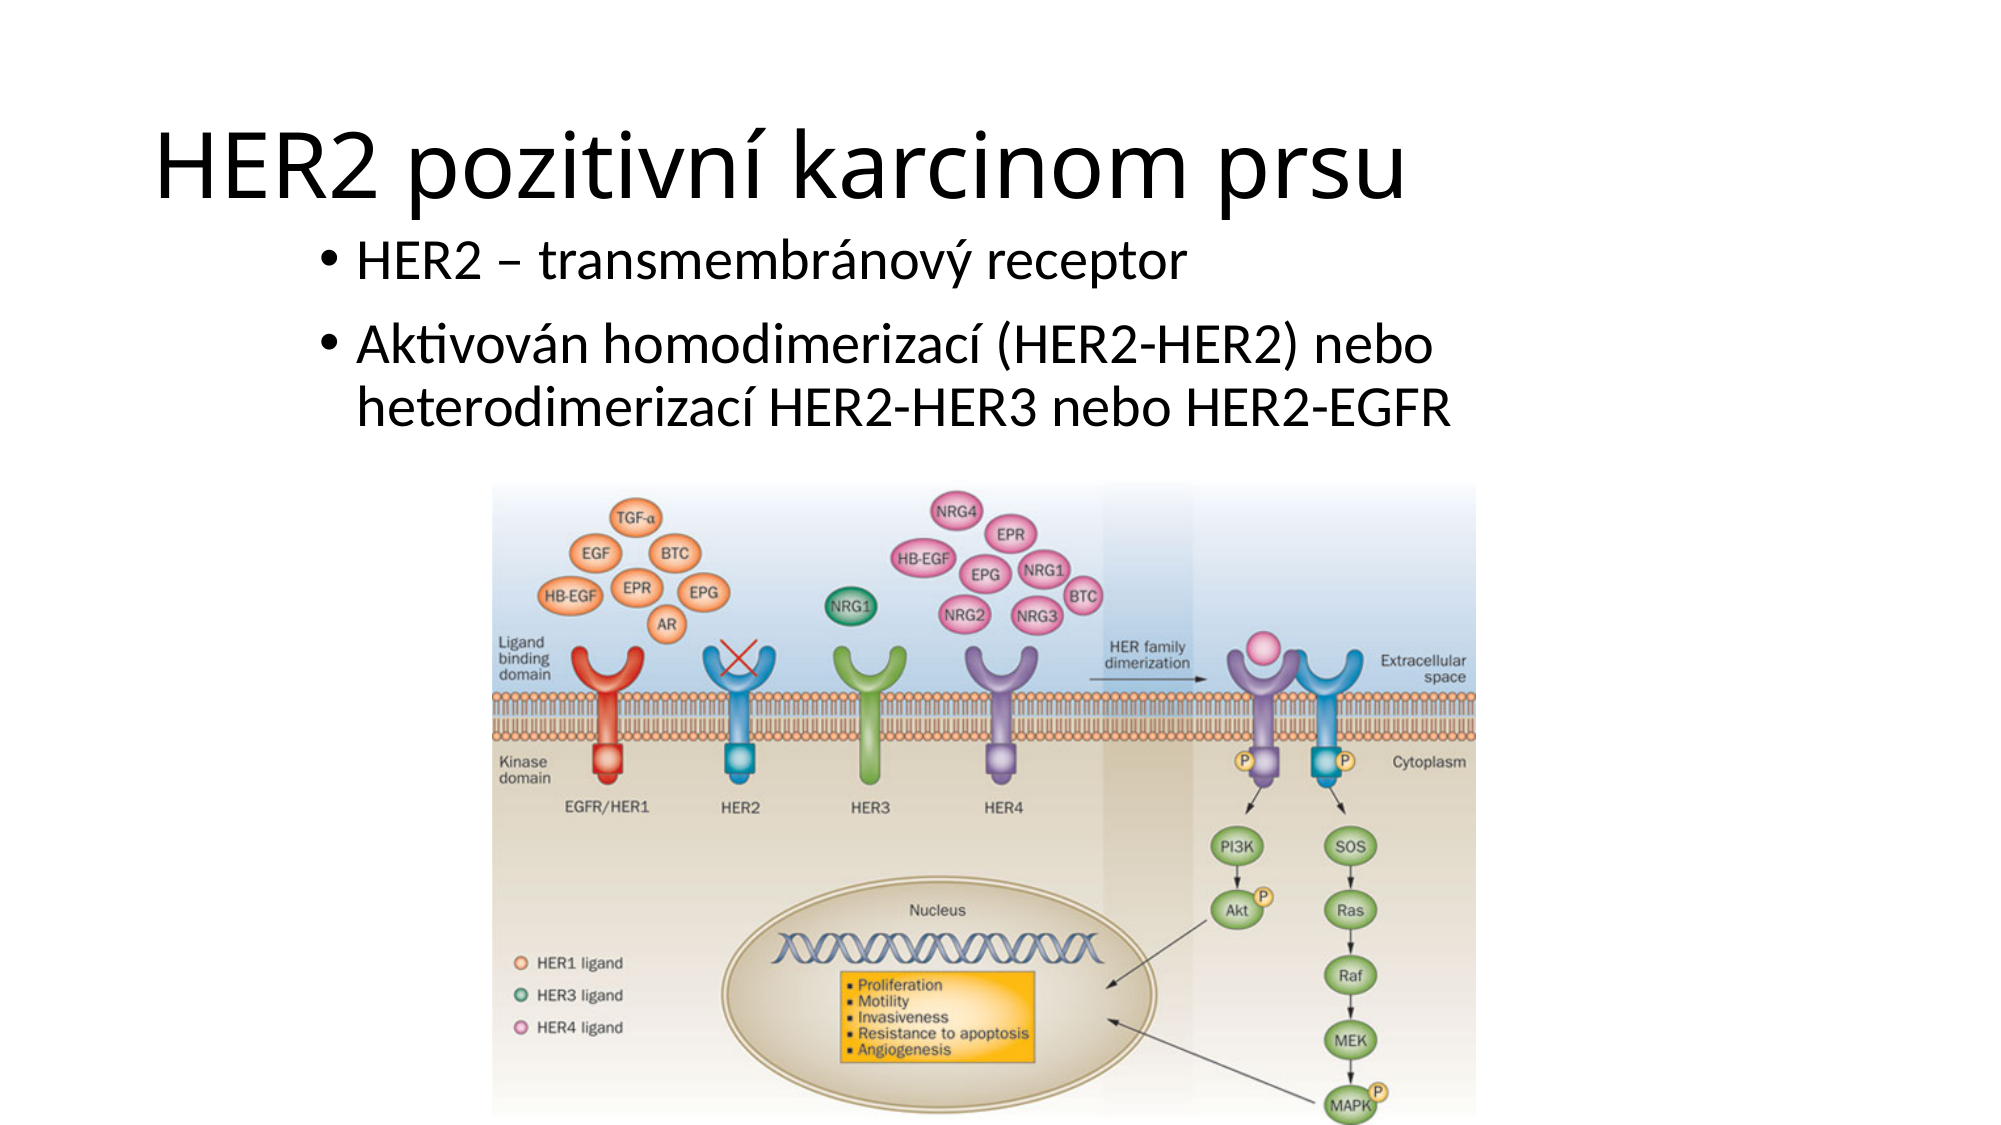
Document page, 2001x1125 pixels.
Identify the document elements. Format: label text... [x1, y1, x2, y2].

title HER2 pozitivní karcinom prsu [137, 59, 1863, 278]
list HER2 – transmembránový receptor Aktivován homodimerizací (HER2-HER2) nebo heterodimerizací HER2-HER3 nebo HER2-EGFR [304, 221, 1692, 870]
picture [492, 479, 1476, 1125]
